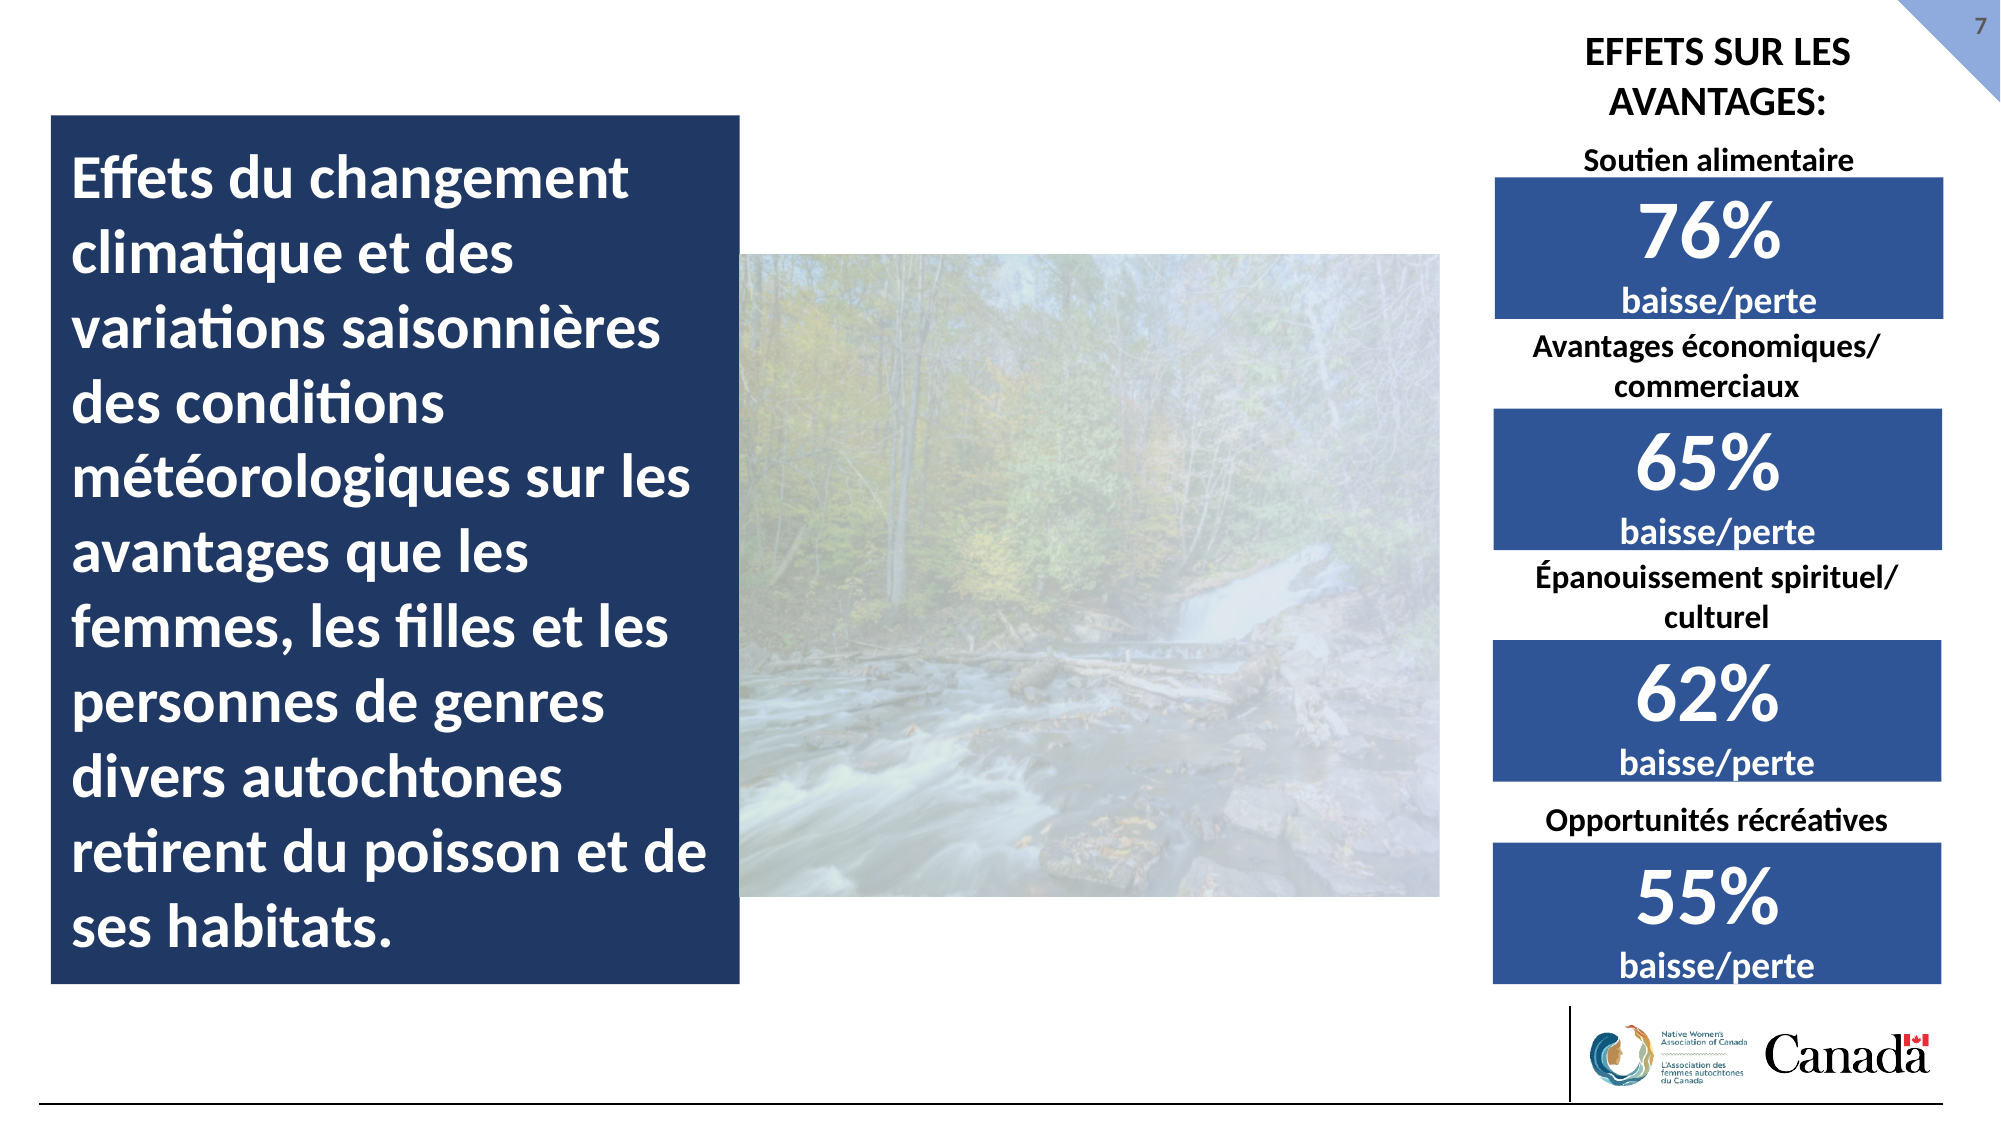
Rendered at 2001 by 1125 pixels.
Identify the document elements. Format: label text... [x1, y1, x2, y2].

text_box 55% baisse/perte [1492, 846, 1942, 985]
title Effets du changement climatique et des variations saisonnières des conditions météorologiques sur les avantages que les femmes, les filles et les personnes de genres divers autochtones retirent du poisson et de ses habitats. [56, 113, 736, 983]
text_box 65% baisse/perte [1493, 408, 1943, 551]
text_box Épanouissement spirituel/ culturel [1492, 547, 1942, 639]
text_box 76% baisse/perte [1494, 186, 1944, 316]
text_box 62% baisse/perte [1492, 639, 1942, 770]
text_box Opportunités récréatives [1485, 770, 1949, 846]
text_box Avantages économiques/ commerciaux [1464, 316, 1949, 412]
text_box Soutien alimentaire [1494, 110, 1944, 186]
text_box EFFETS SUR LES AVANTAGES: [1494, 16, 1942, 110]
picture [672, 254, 1440, 897]
picture [1590, 1025, 1949, 1086]
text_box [38, 1006, 1944, 1105]
text_box [50, 114, 741, 985]
